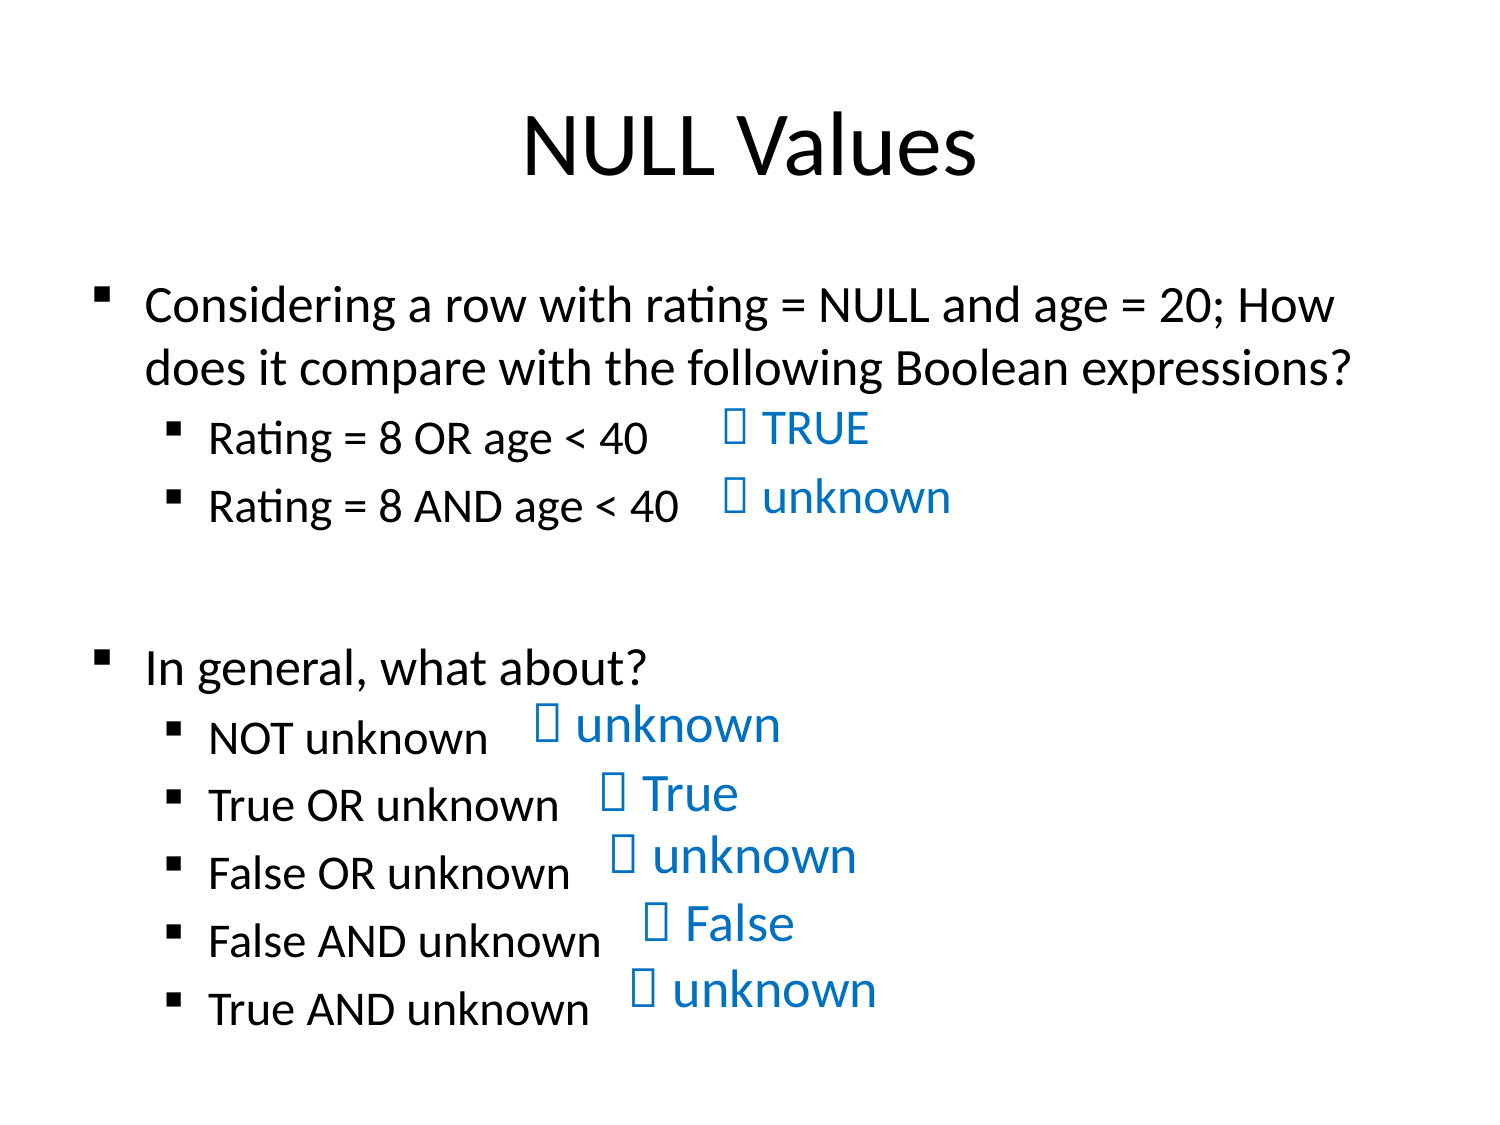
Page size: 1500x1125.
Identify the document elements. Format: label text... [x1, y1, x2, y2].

text_box  True [583, 749, 756, 830]
text_box  unknown [613, 945, 894, 1026]
text_box  TRUE [705, 387, 885, 456]
text_box  unknown [516, 680, 797, 761]
title NULL Values [75, 45, 1425, 233]
text_box  unknown [705, 456, 967, 531]
text_box  unknown [592, 812, 874, 892]
text_box  False [625, 879, 811, 945]
list Considering a row with rating = NULL and age = 20; How does it compare with the following Boolean expressions? Rating = 8 OR age < 40 Rating = 8 AND age < 40 In general, what about? NOT unknown True OR unknown False OR unknown False AND unknown True AND unknown [75, 262, 1425, 1050]
